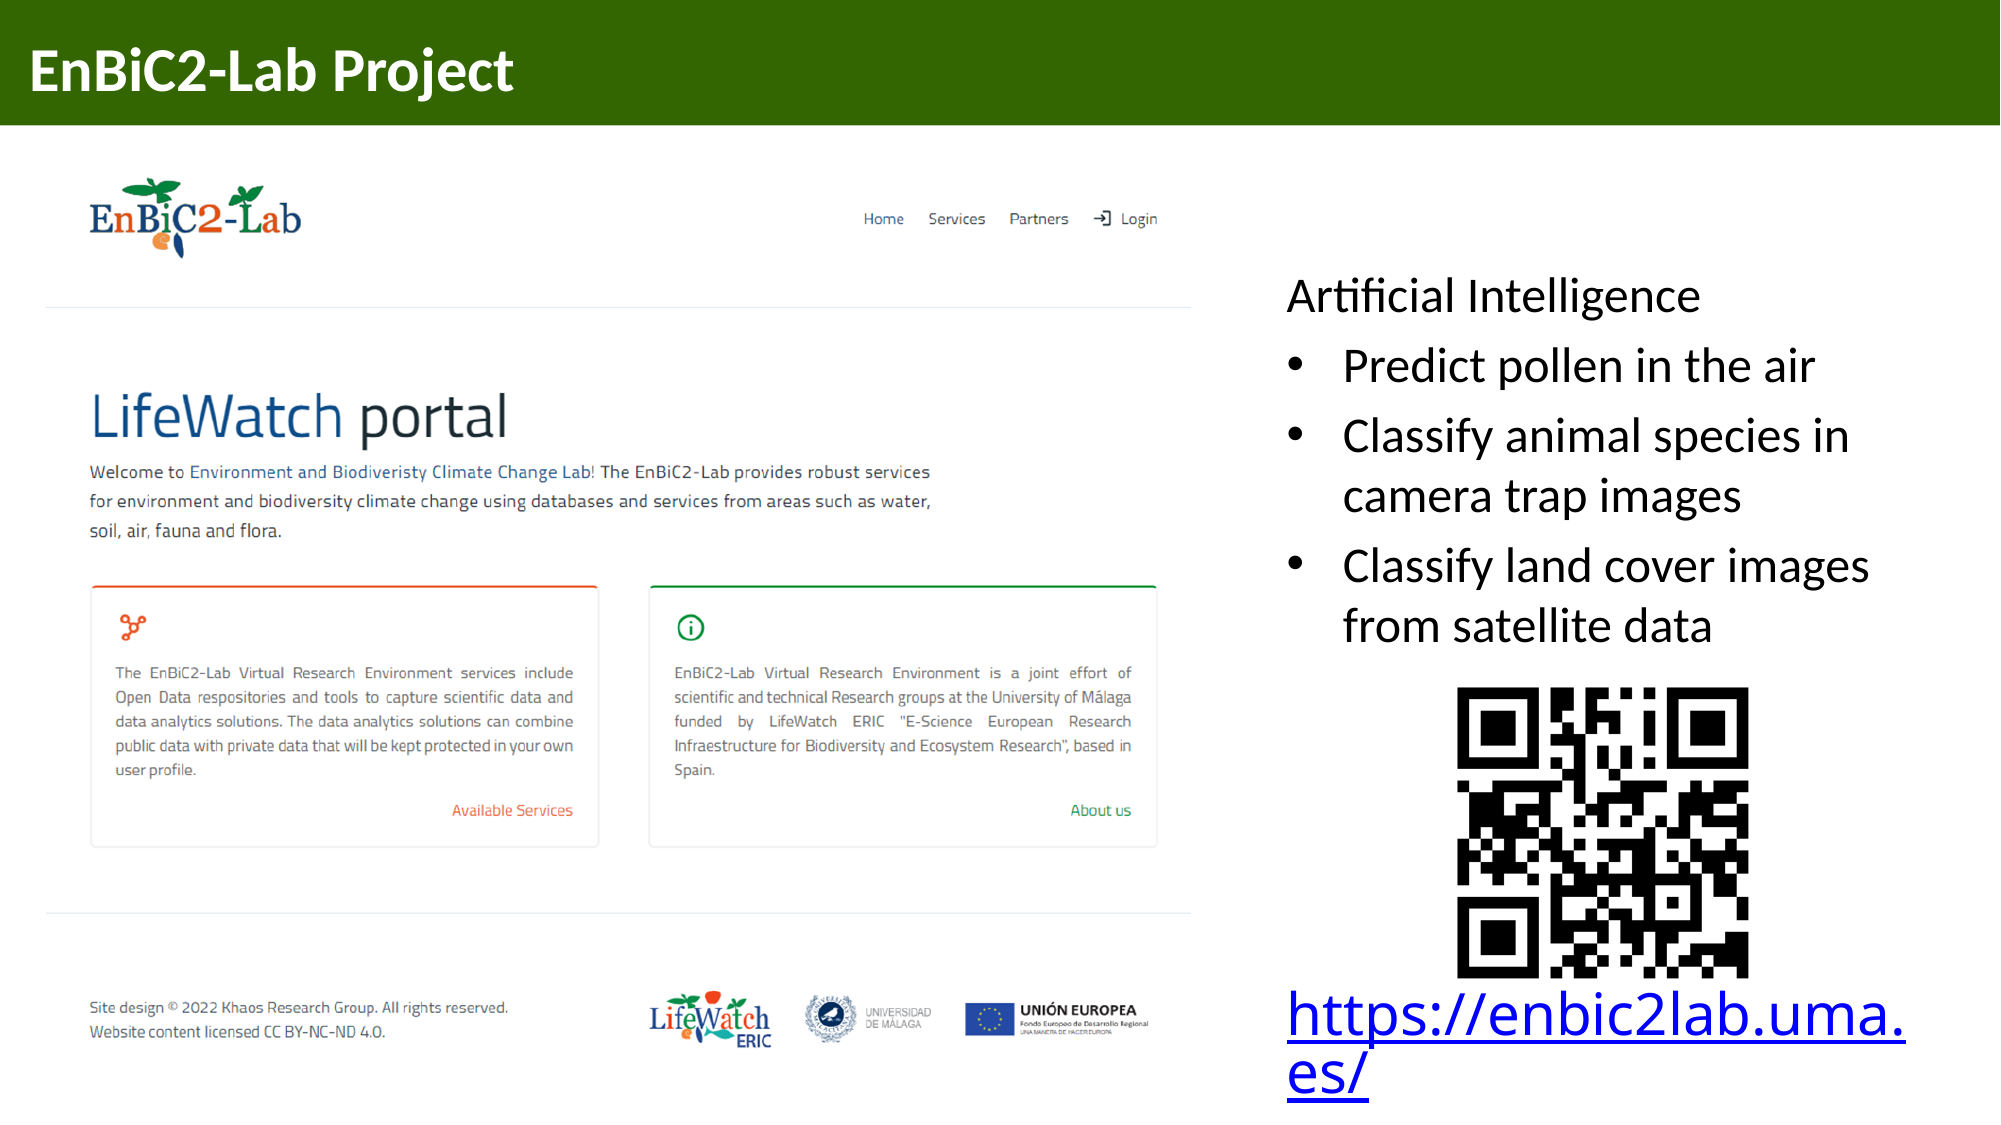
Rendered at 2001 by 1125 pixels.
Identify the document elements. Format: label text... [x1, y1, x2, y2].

picture [46, 152, 1192, 1059]
text_box [0, 0, 2000, 127]
picture [1410, 641, 1795, 1026]
list Artificial Intelligence Predict pollen in the air Classify animal species in camera trap images Classify land cover images from satellite data [1271, 255, 1981, 1012]
text_box https://enbic2lab.uma.es/ [1271, 969, 1934, 1064]
text_box EnBiC2-Lab Project [0, 0, 1542, 104]
